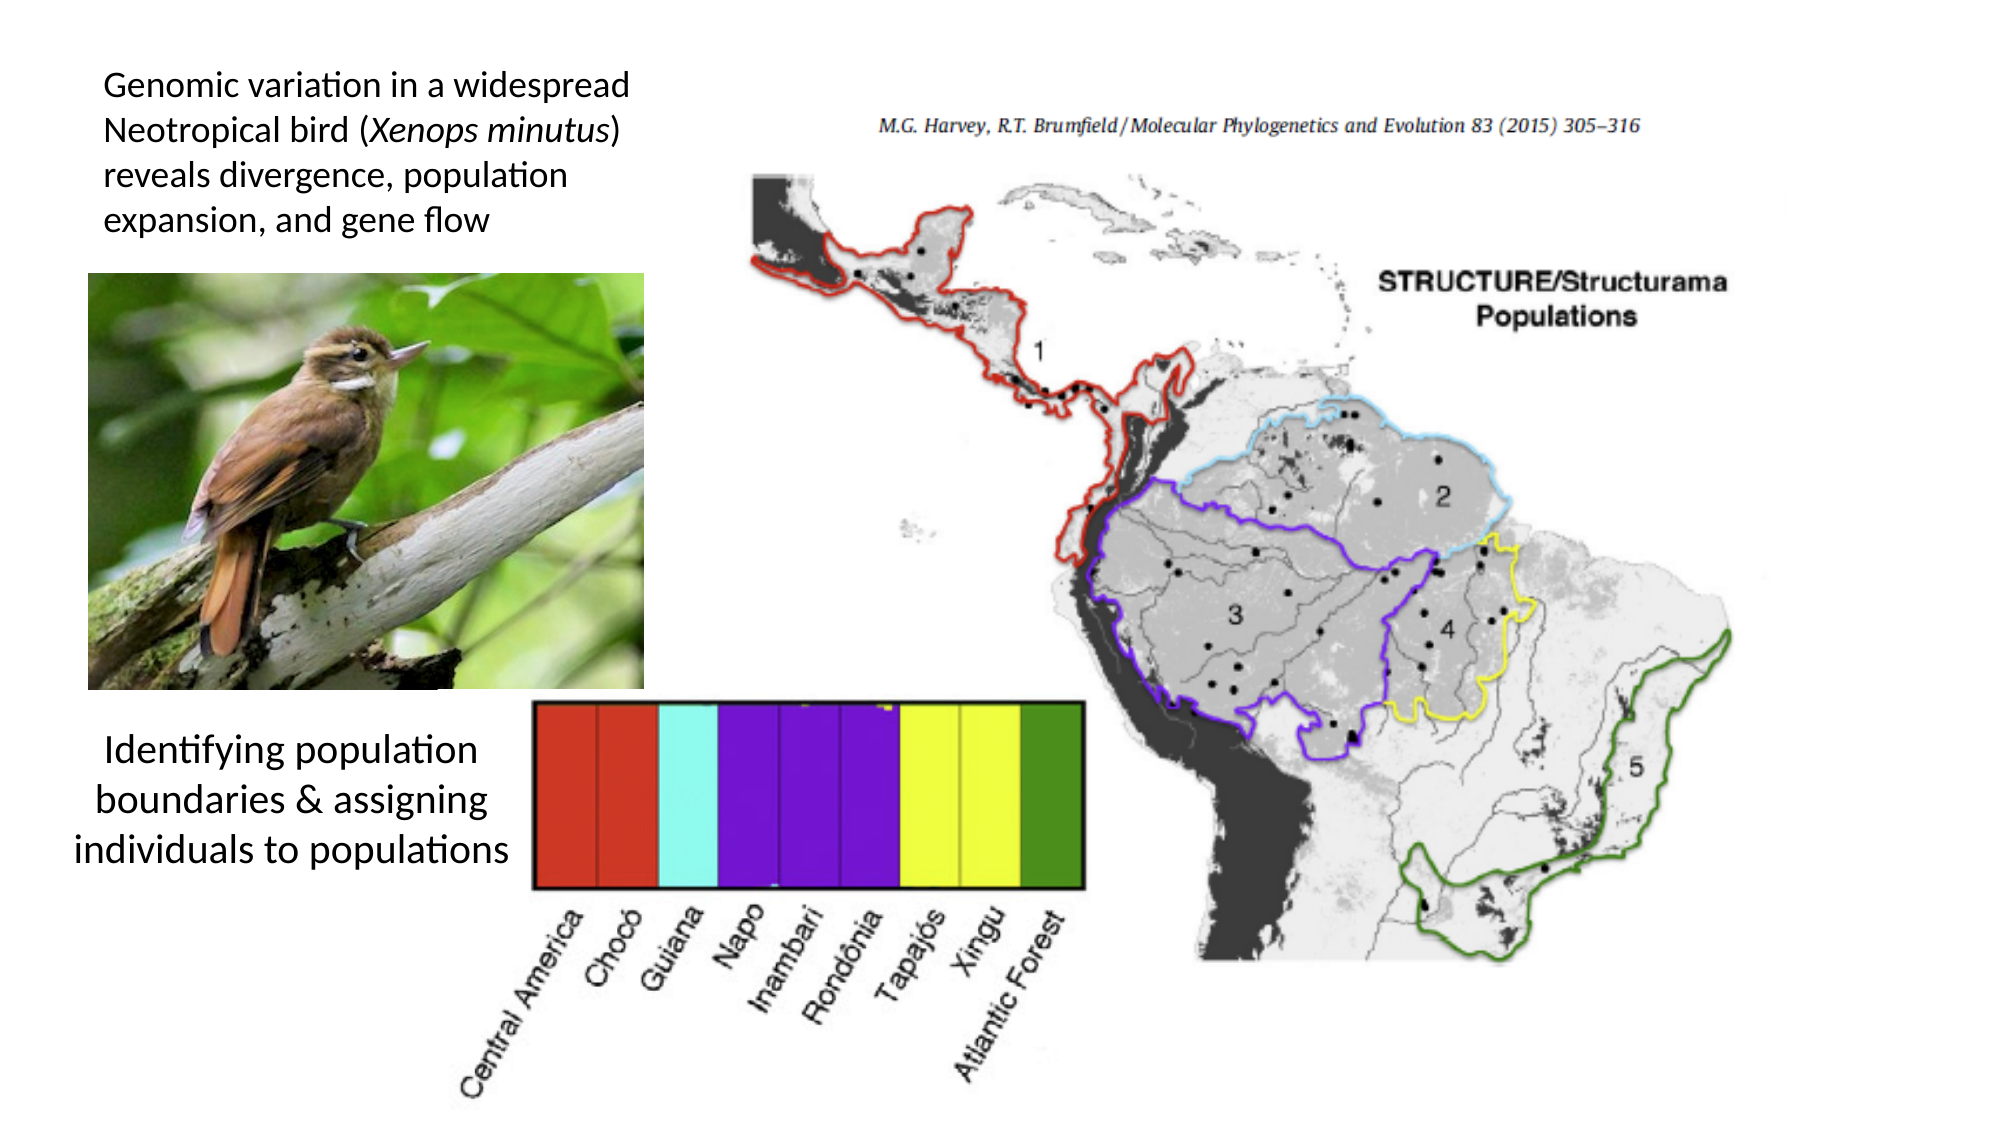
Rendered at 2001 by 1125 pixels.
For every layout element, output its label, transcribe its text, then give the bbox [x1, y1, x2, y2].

picture [88, 169, 1787, 1110]
text_box Identifying population boundaries & assigning individuals to populations [56, 714, 437, 879]
picture [627, 109, 1899, 146]
text_box Genomic variation in a widespread Neotropical bird (Xenops minutus) reveals divergence, population expansion, and gene flow [88, 52, 741, 248]
